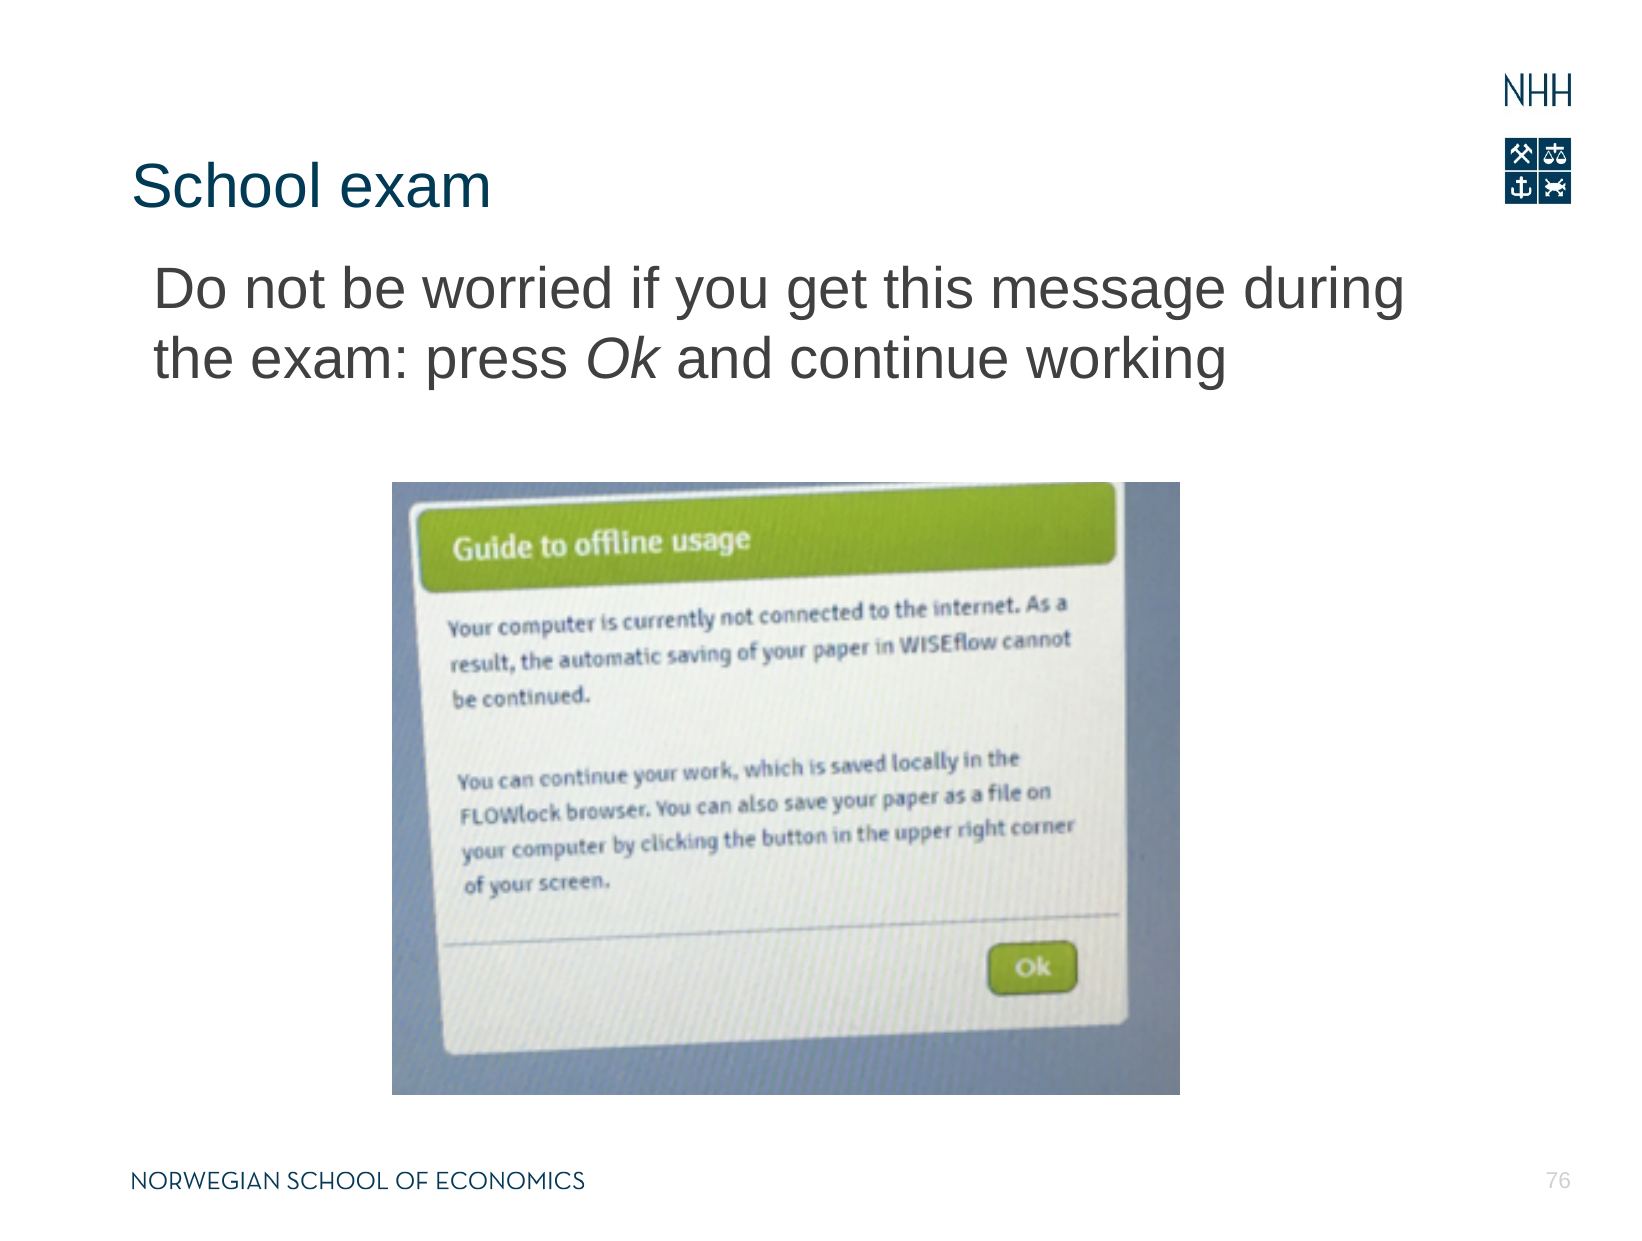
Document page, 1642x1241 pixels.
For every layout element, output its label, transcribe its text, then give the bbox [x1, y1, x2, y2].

slide_number 76 [1458, 1165, 1572, 1232]
title School exam [131, 69, 1400, 220]
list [392, 482, 1181, 1095]
picture [1503, 72, 1572, 205]
picture [88, 1129, 627, 1233]
text_box Do not be worried if you get this message during the exam: press Ok and continue working [138, 242, 1434, 398]
